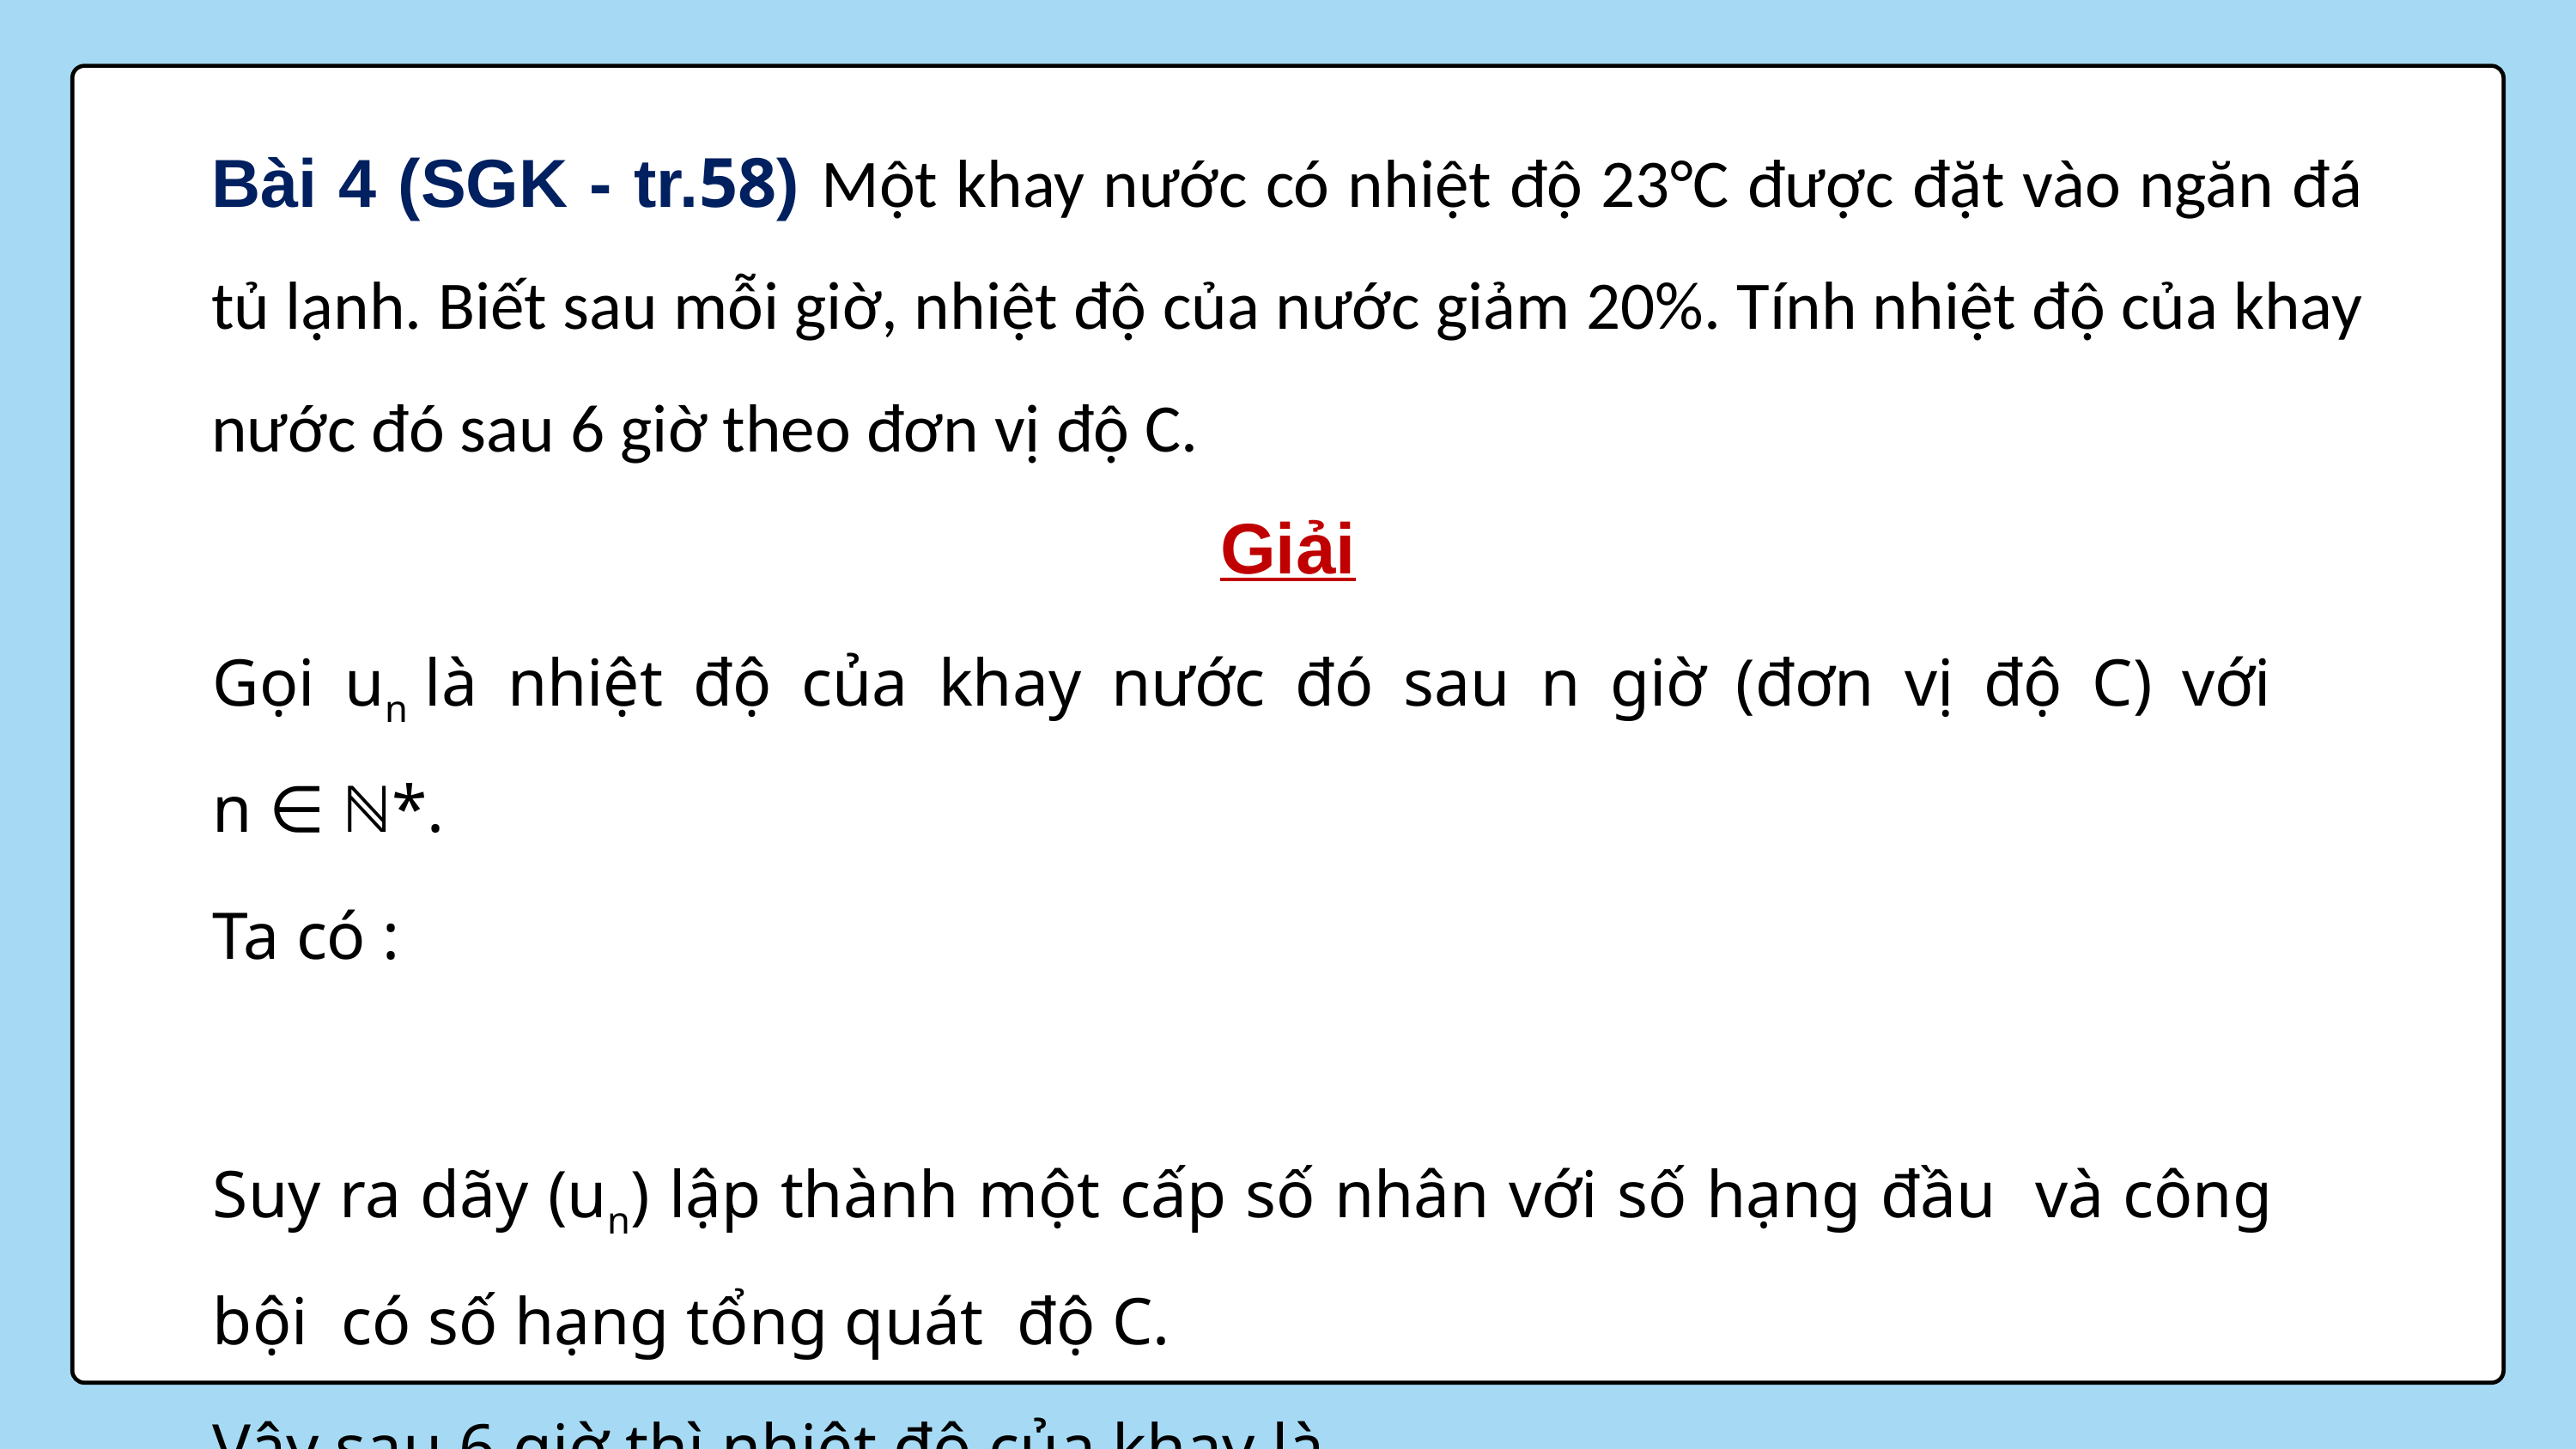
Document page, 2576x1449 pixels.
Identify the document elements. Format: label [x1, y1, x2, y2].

text_box [71, 65, 2504, 1384]
